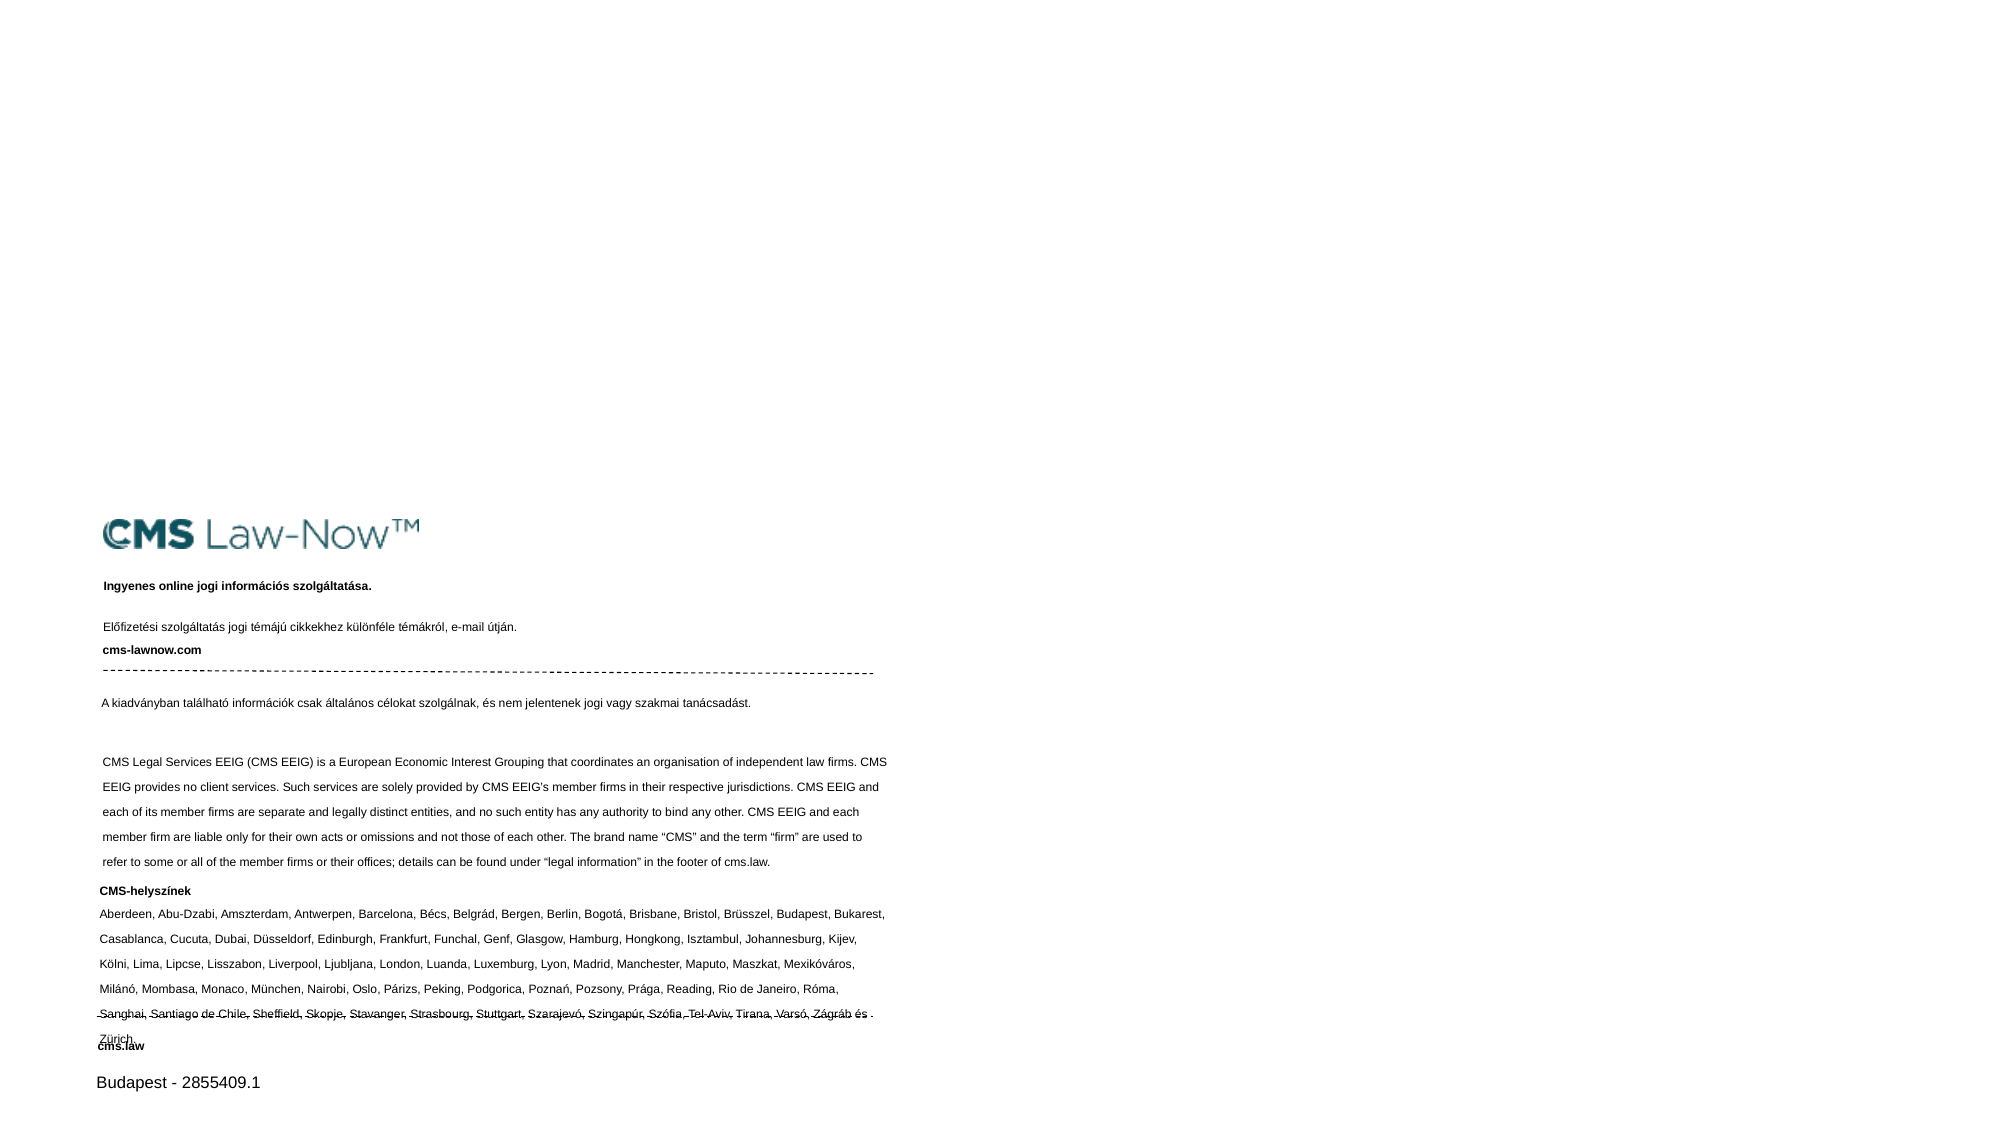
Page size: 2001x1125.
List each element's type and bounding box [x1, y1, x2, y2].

picture [103, 519, 419, 549]
